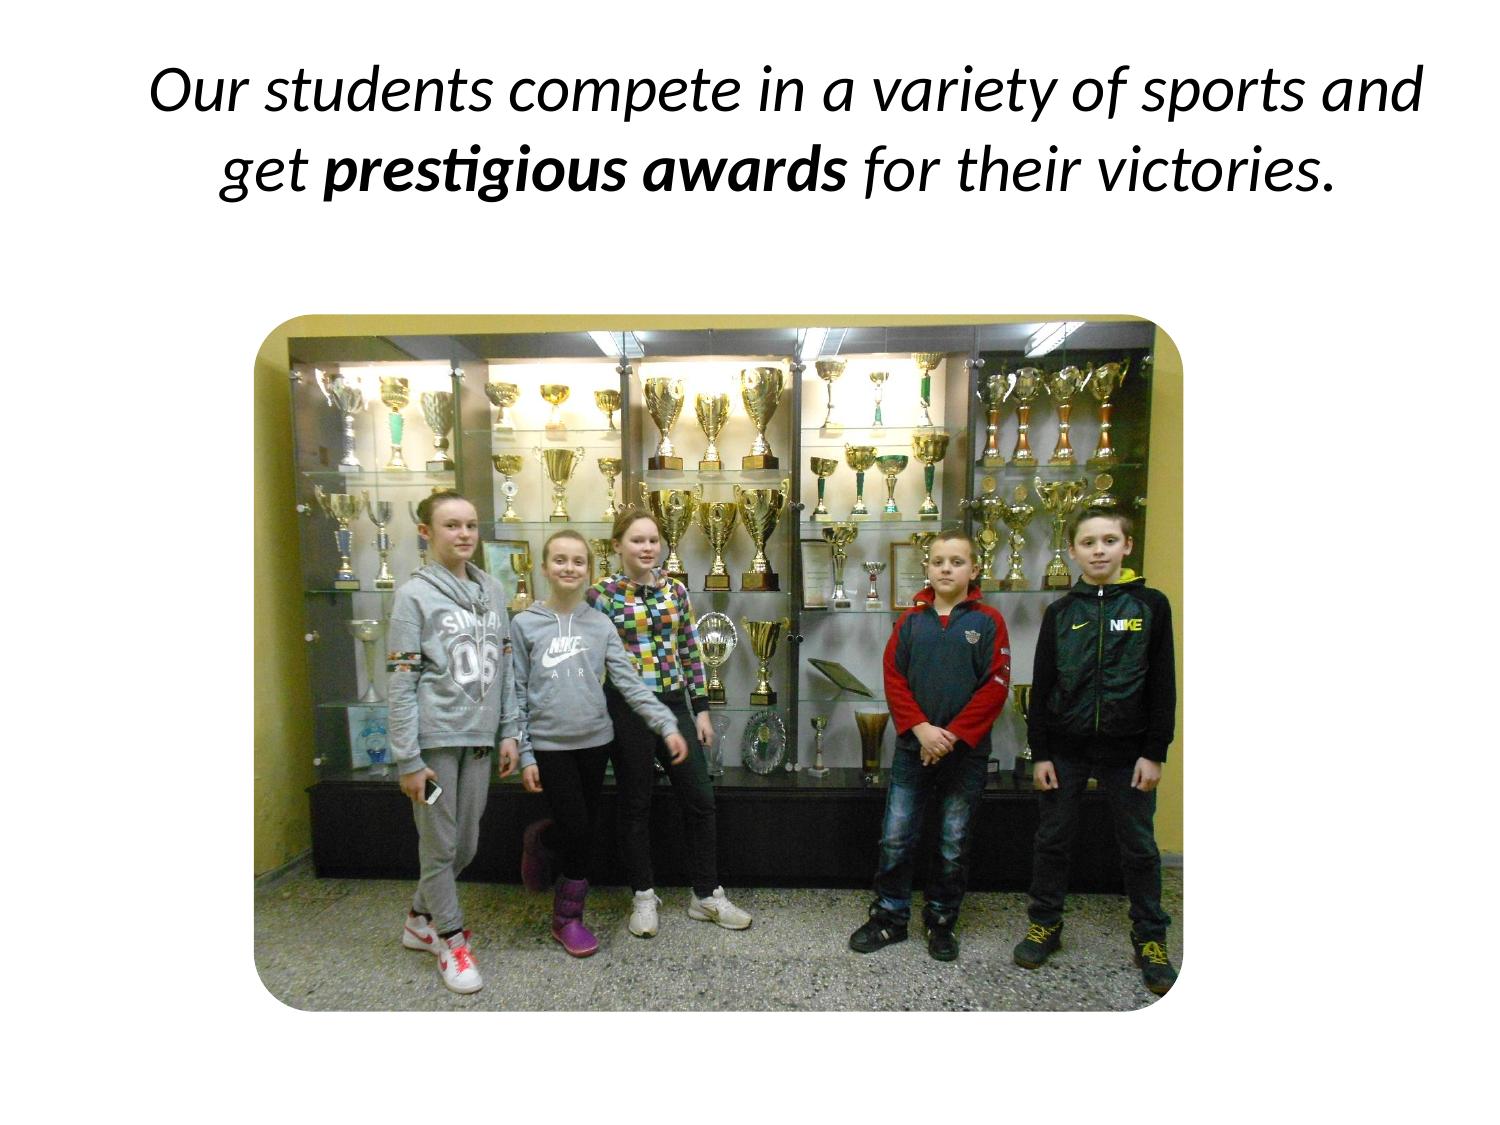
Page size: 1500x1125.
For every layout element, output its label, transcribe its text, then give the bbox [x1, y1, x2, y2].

picture [253, 314, 1184, 1012]
title Our students compete in a variety of sports and get prestigious awards for their victories. [112, 30, 1463, 219]
